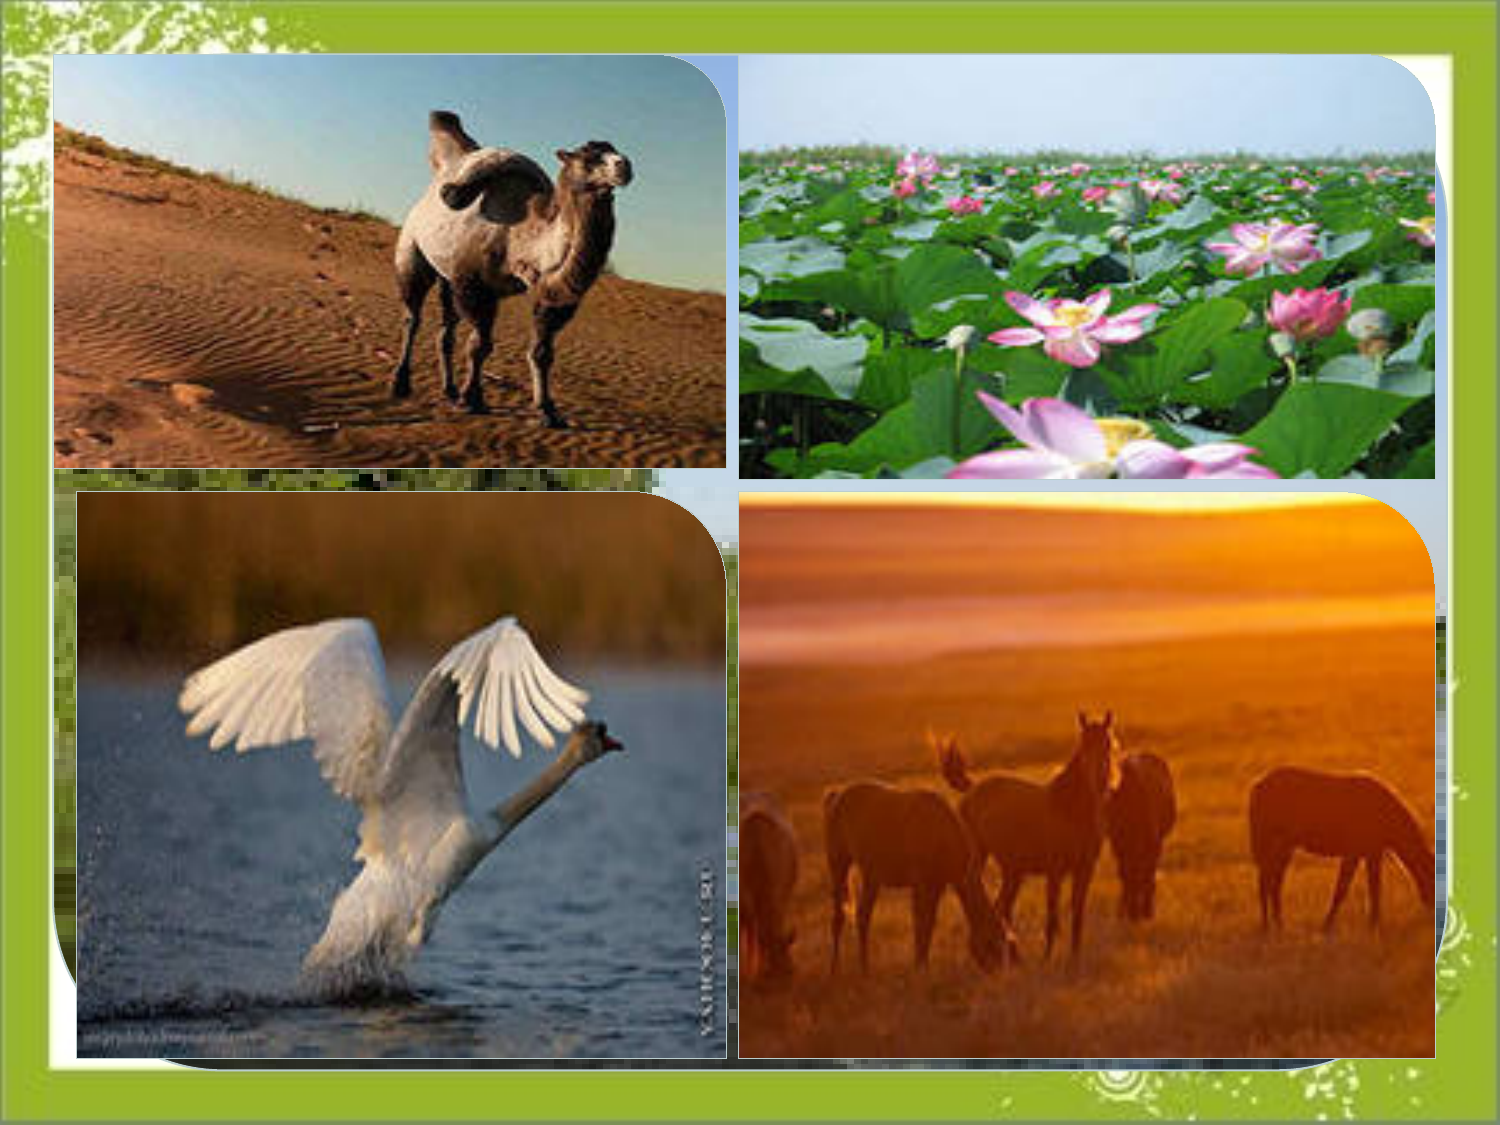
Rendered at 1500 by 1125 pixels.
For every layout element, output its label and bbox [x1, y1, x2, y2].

list [52, 54, 727, 469]
picture [0, 0, 1500, 1125]
